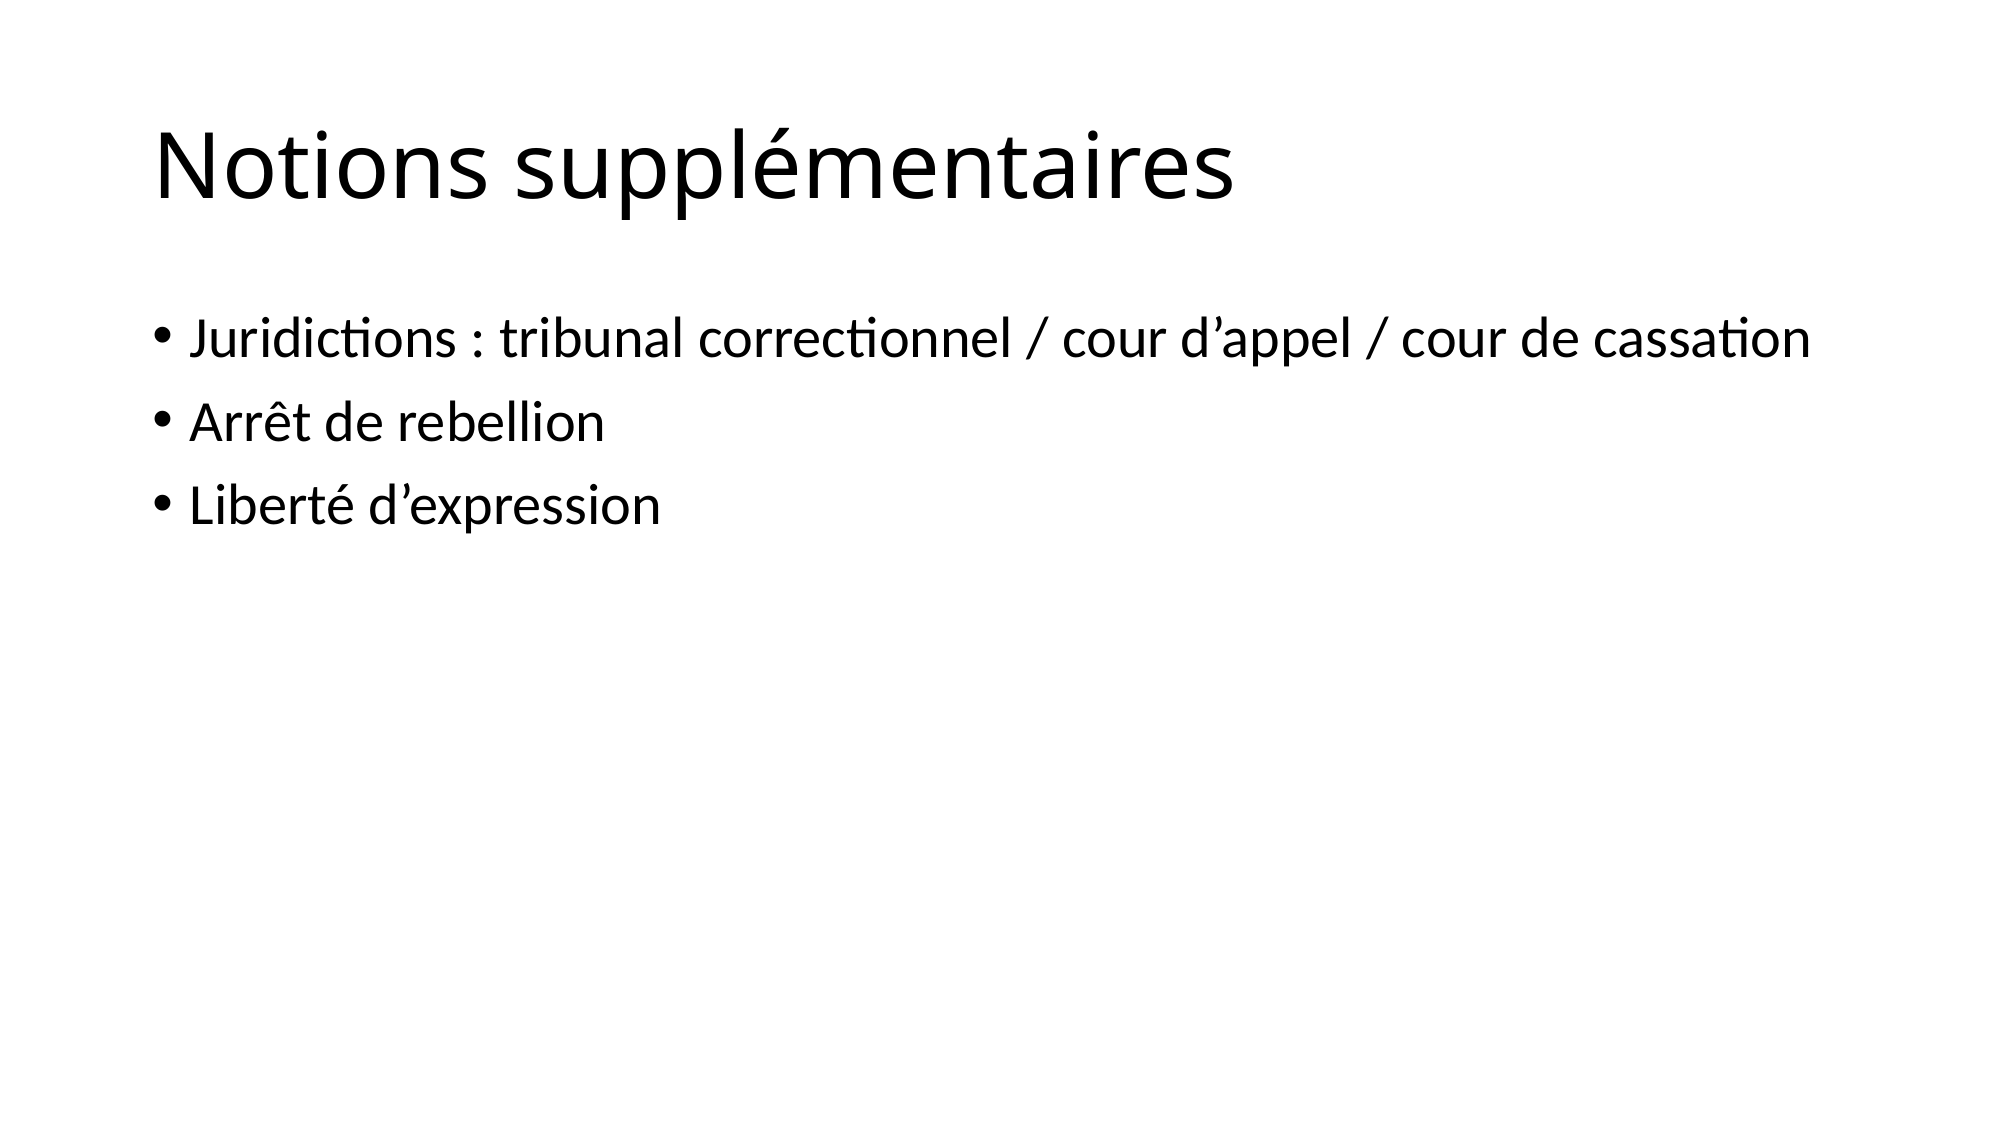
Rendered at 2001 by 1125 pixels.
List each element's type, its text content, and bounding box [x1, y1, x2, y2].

list Juridictions : tribunal correctionnel / cour d’appel / cour de cassation Arrêt de rebellion Liberté d’expression [137, 299, 1863, 1014]
title Notions supplémentaires [137, 59, 1863, 278]
